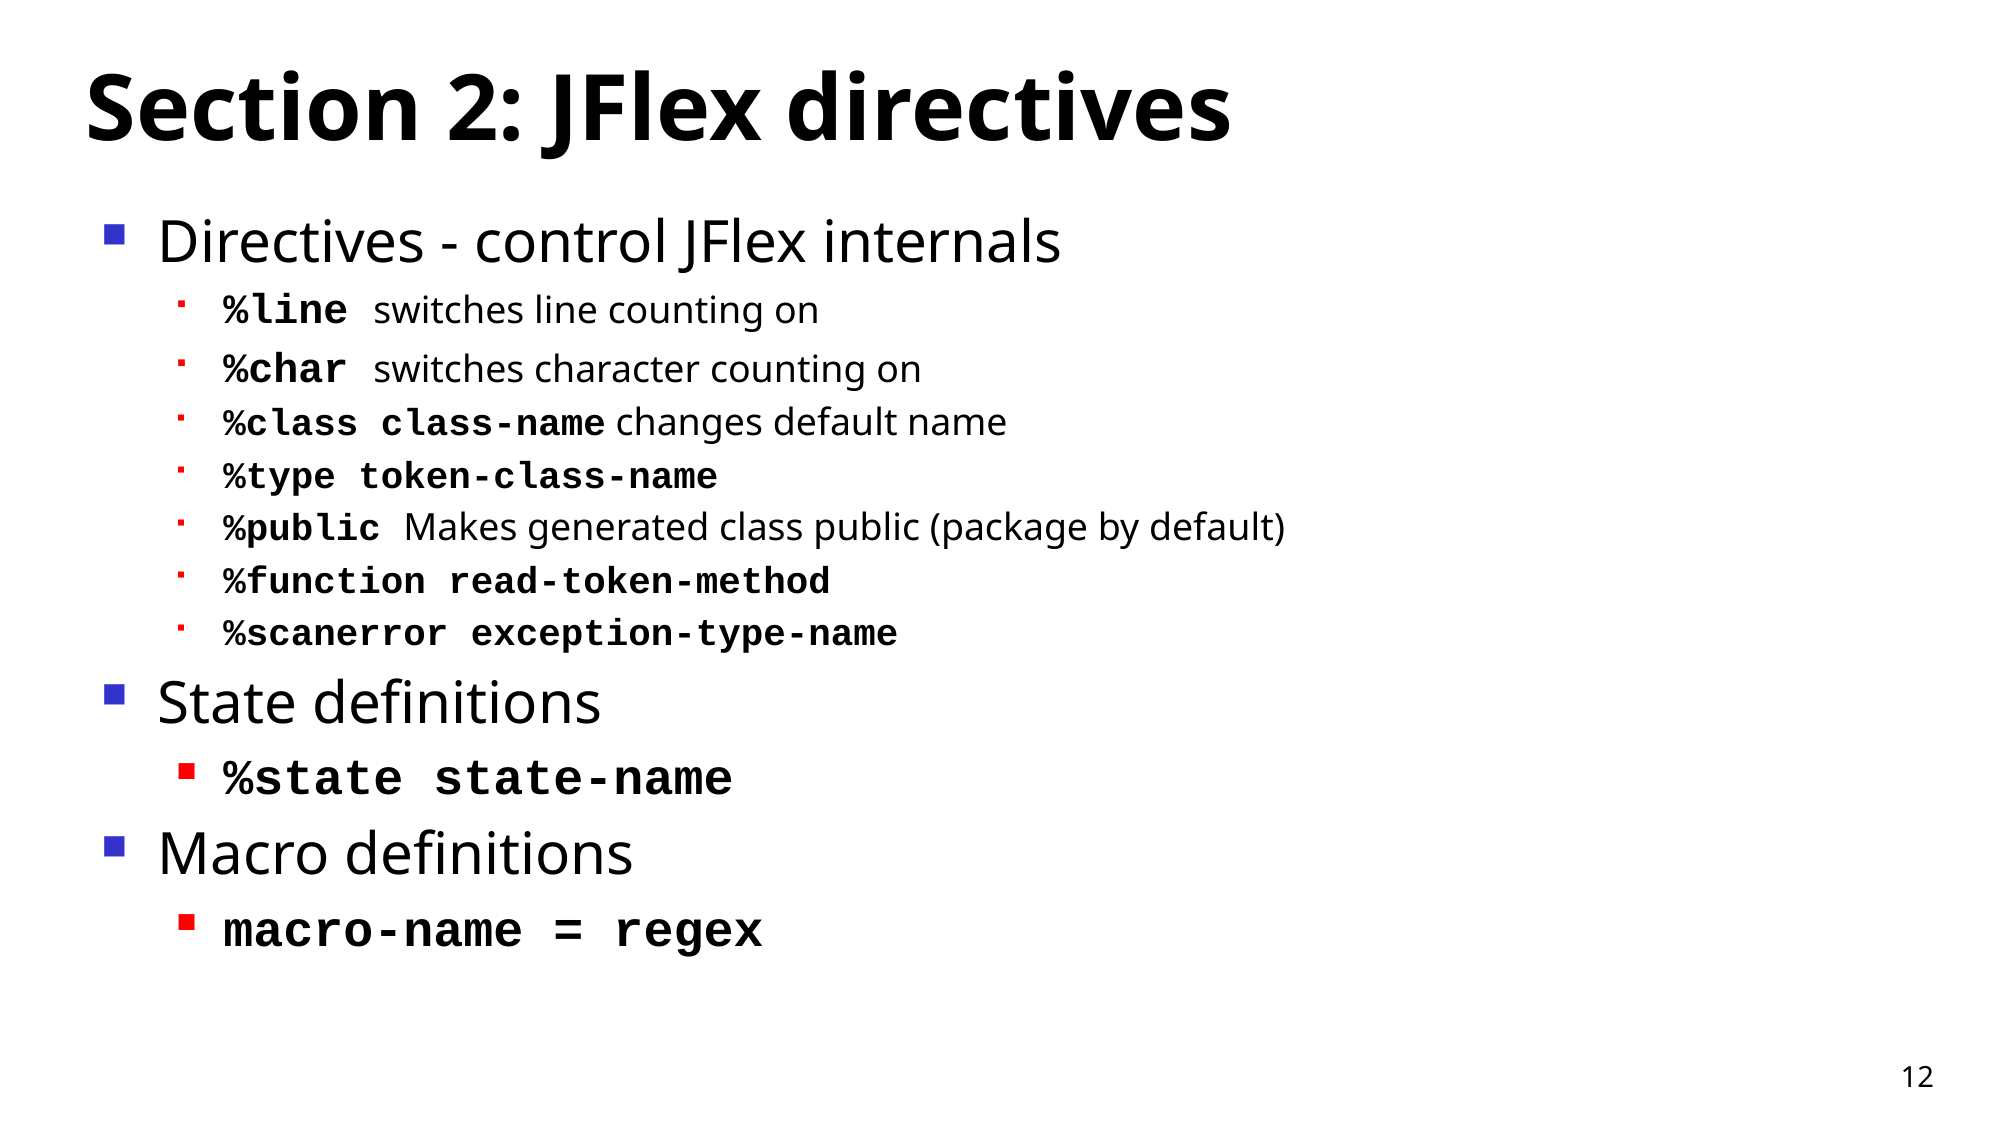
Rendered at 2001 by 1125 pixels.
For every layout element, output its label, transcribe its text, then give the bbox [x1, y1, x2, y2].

slide_number 12 [1834, 1070, 2000, 1106]
list Directives - control JFlex internals %line switches line counting on %char switches character counting on %class class-name changes default name %type token-class-name %public Makes generated class public (package by default) %function read-token-method %scanerror exception-type-name State definitions %state state-name Macro definitions macro-name = regex [86, 196, 1914, 1088]
title Section 2: JFlex directives [70, 31, 1938, 167]
